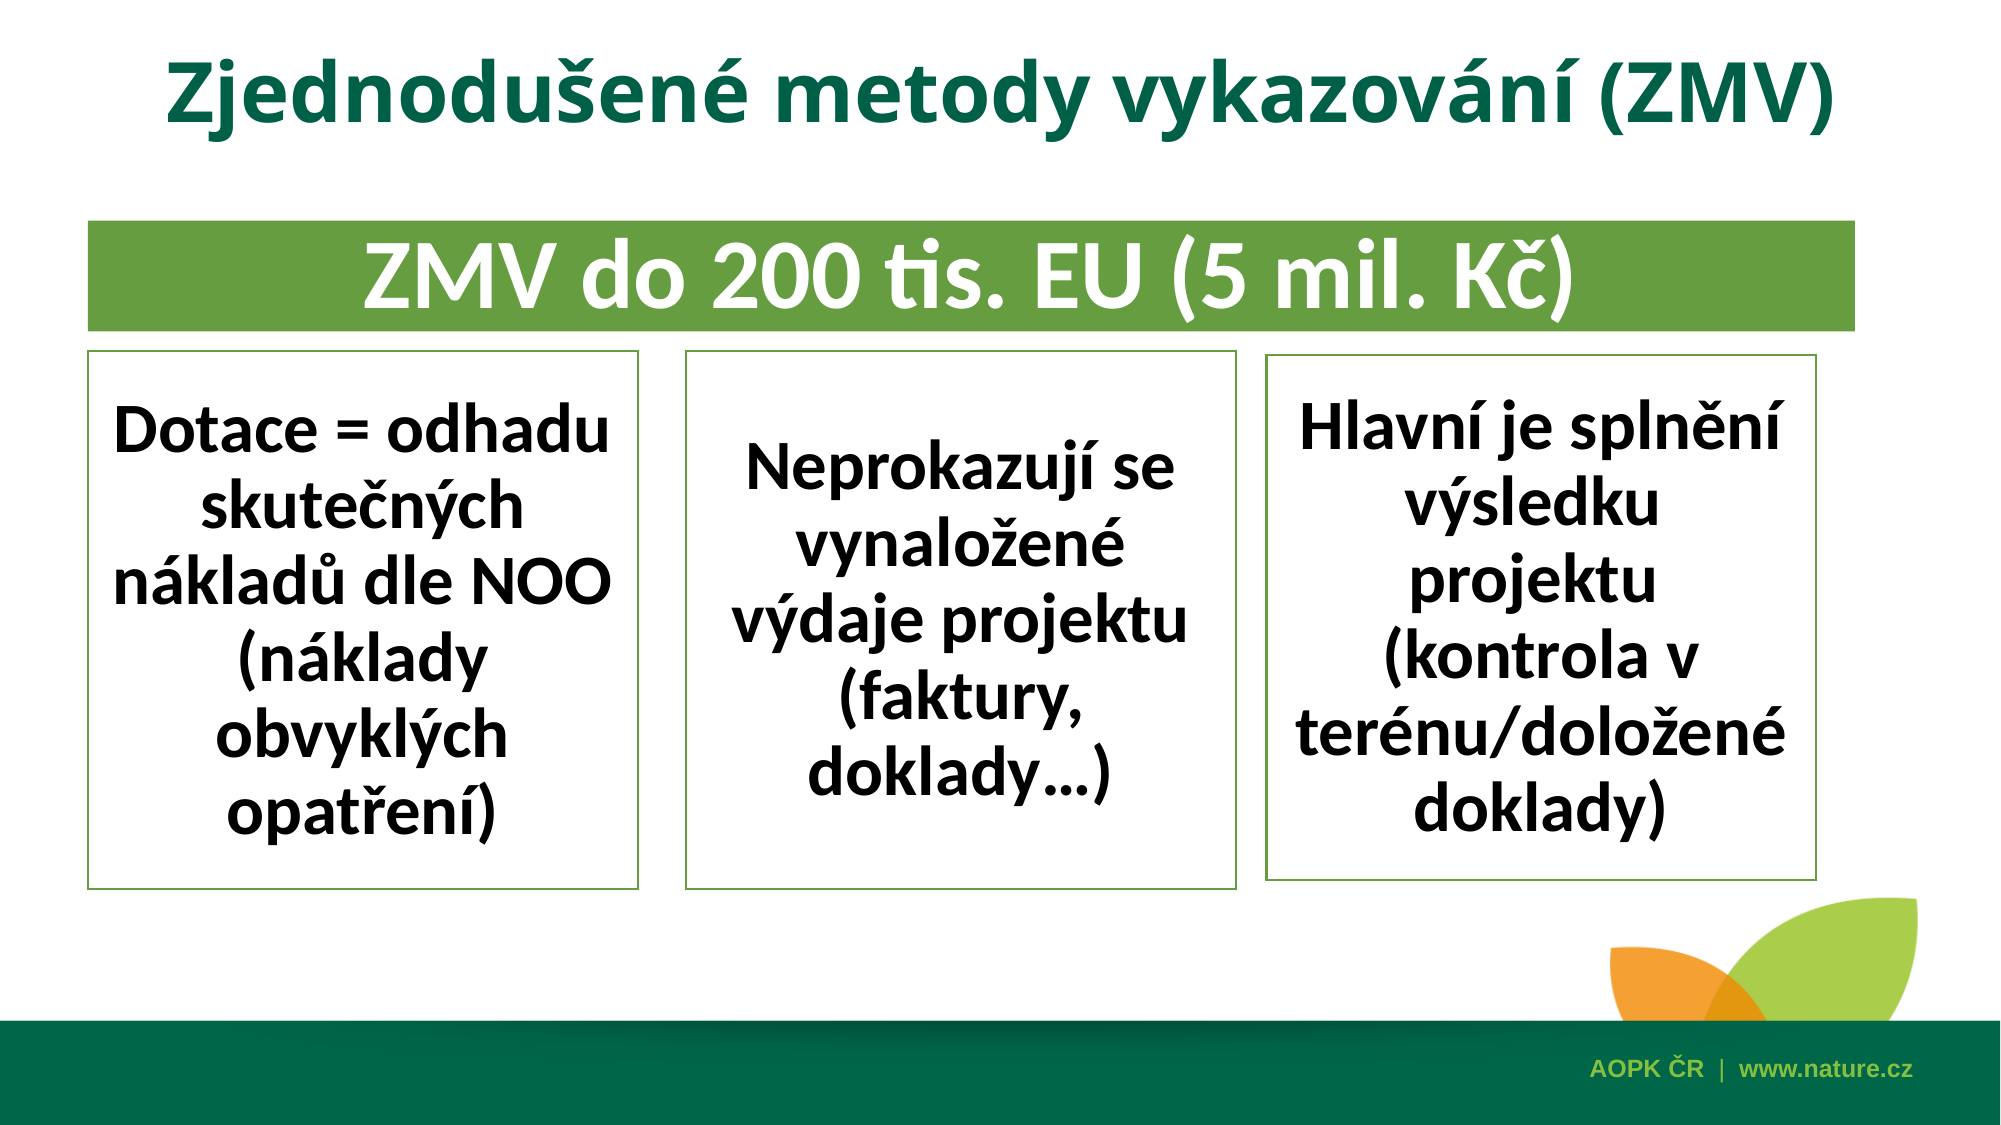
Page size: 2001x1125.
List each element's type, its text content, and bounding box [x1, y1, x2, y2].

text_box AOPK ČR | www.nature.cz [1574, 1045, 1929, 1090]
text_box Zjednodušené metody vykazování (ZMV) [16, 6, 1988, 146]
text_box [1266, 354, 1817, 881]
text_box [686, 350, 1236, 890]
picture [0, 0, 2001, 1125]
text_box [87, 220, 1855, 332]
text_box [87, 350, 638, 890]
